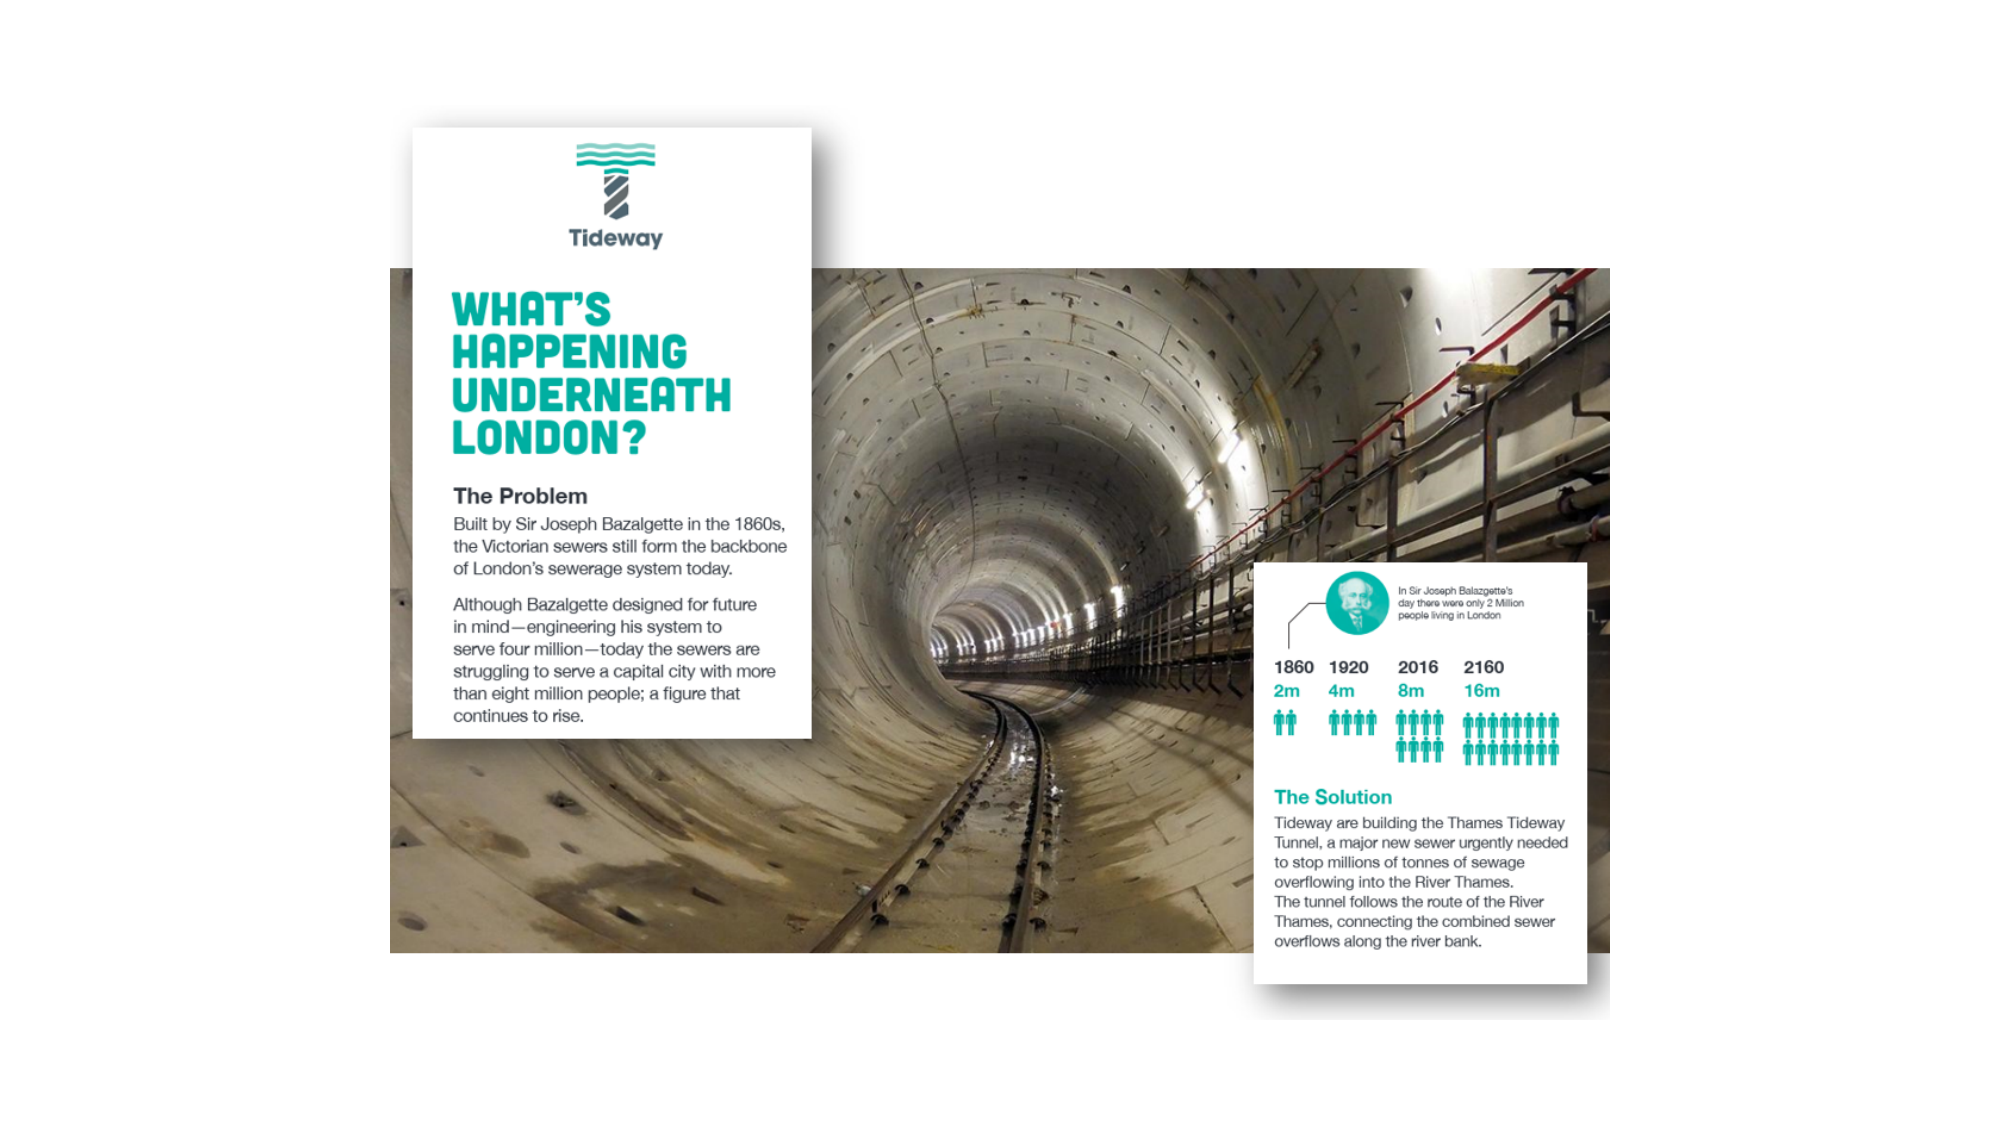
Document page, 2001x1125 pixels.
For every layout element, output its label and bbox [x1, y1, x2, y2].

picture [390, 105, 1610, 1020]
